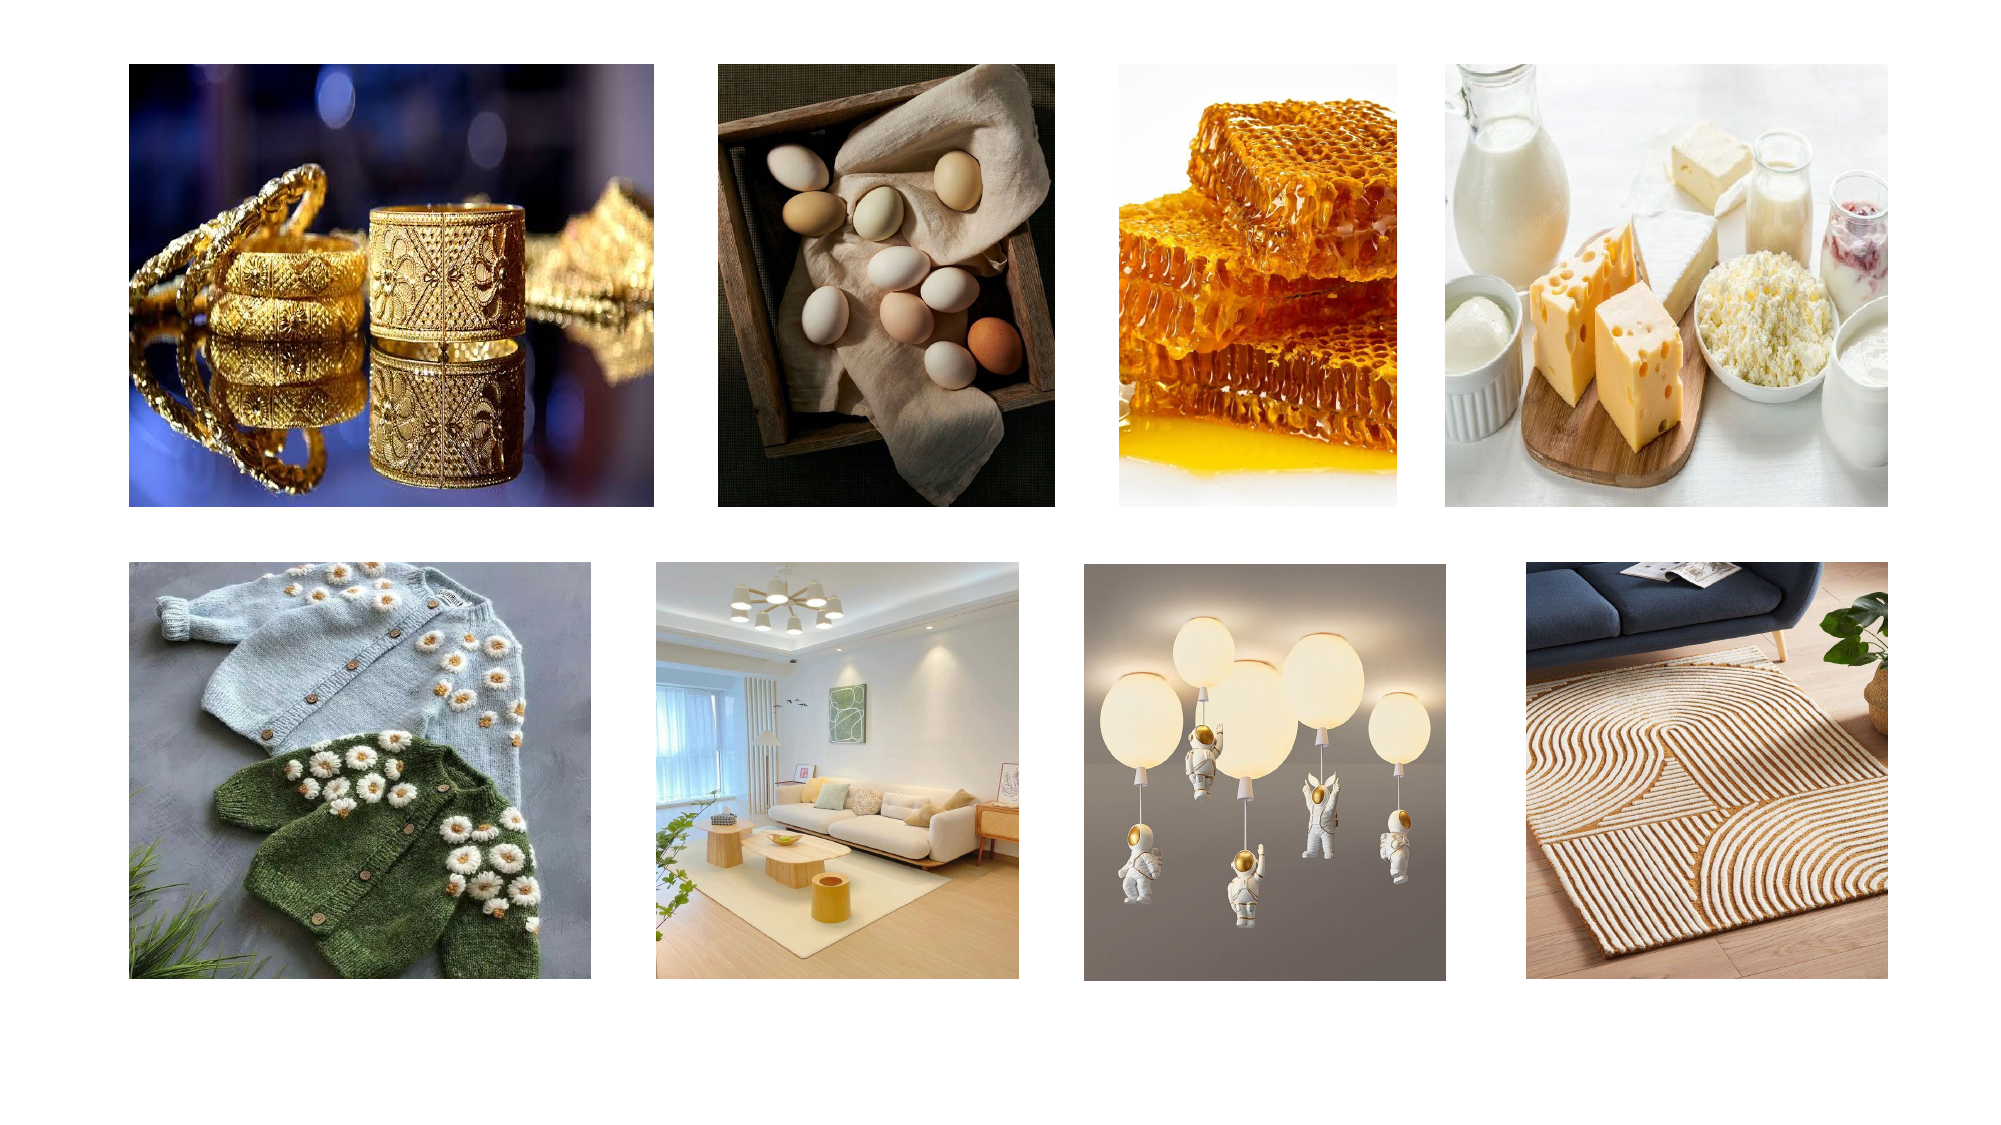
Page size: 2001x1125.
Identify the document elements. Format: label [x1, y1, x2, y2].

picture [1084, 564, 1446, 981]
picture [129, 64, 654, 507]
picture [1119, 64, 1397, 507]
picture [129, 562, 591, 979]
picture [1526, 562, 1888, 979]
picture [656, 562, 1019, 979]
picture [1445, 64, 1888, 507]
picture [718, 64, 1055, 507]
